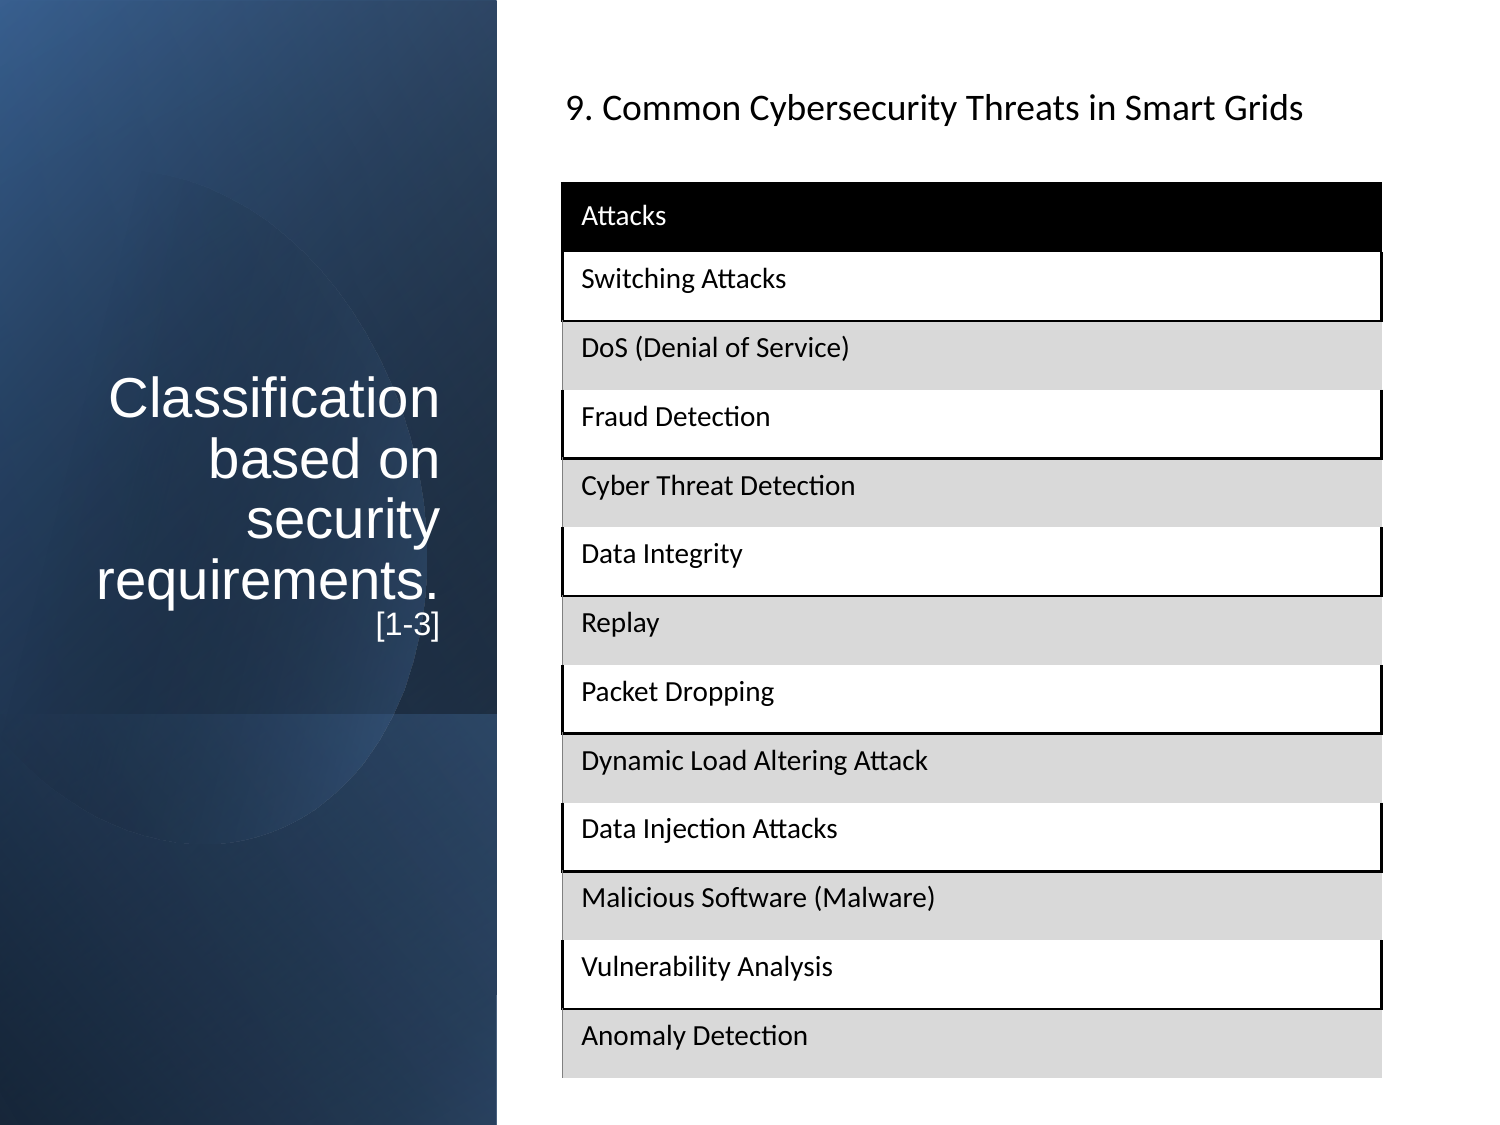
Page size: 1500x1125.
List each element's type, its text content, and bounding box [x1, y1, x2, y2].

text_box [499, 0, 1500, 1125]
text_box 9. Common Cybersecurity Threats in Smart Grids [550, 75, 1394, 136]
title Classification based on security requirements. [1-3] [72, 276, 456, 670]
table_cell Anomaly Detection [563, 1010, 1382, 1078]
table_cell Switching Attacks [564, 252, 1380, 320]
table_cell Data Injection Attacks [564, 803, 1380, 870]
table_cell Dynamic Load Altering Attack [563, 735, 1382, 803]
table_cell Malicious Software (Malware) [563, 873, 1382, 940]
table_cell Vulnerability Analysis [564, 940, 1380, 1008]
table_cell Cyber Threat Detection [563, 460, 1382, 527]
table_cell Replay [563, 597, 1382, 665]
table_cell DoS (Denial of Service) [563, 322, 1382, 390]
table_cell Fraud Detection [564, 390, 1380, 457]
table_header Attacks [564, 185, 1382, 252]
table_cell Packet Dropping [564, 665, 1380, 732]
table_cell Data Integrity [564, 527, 1380, 595]
text_box [0, 0, 499, 1125]
